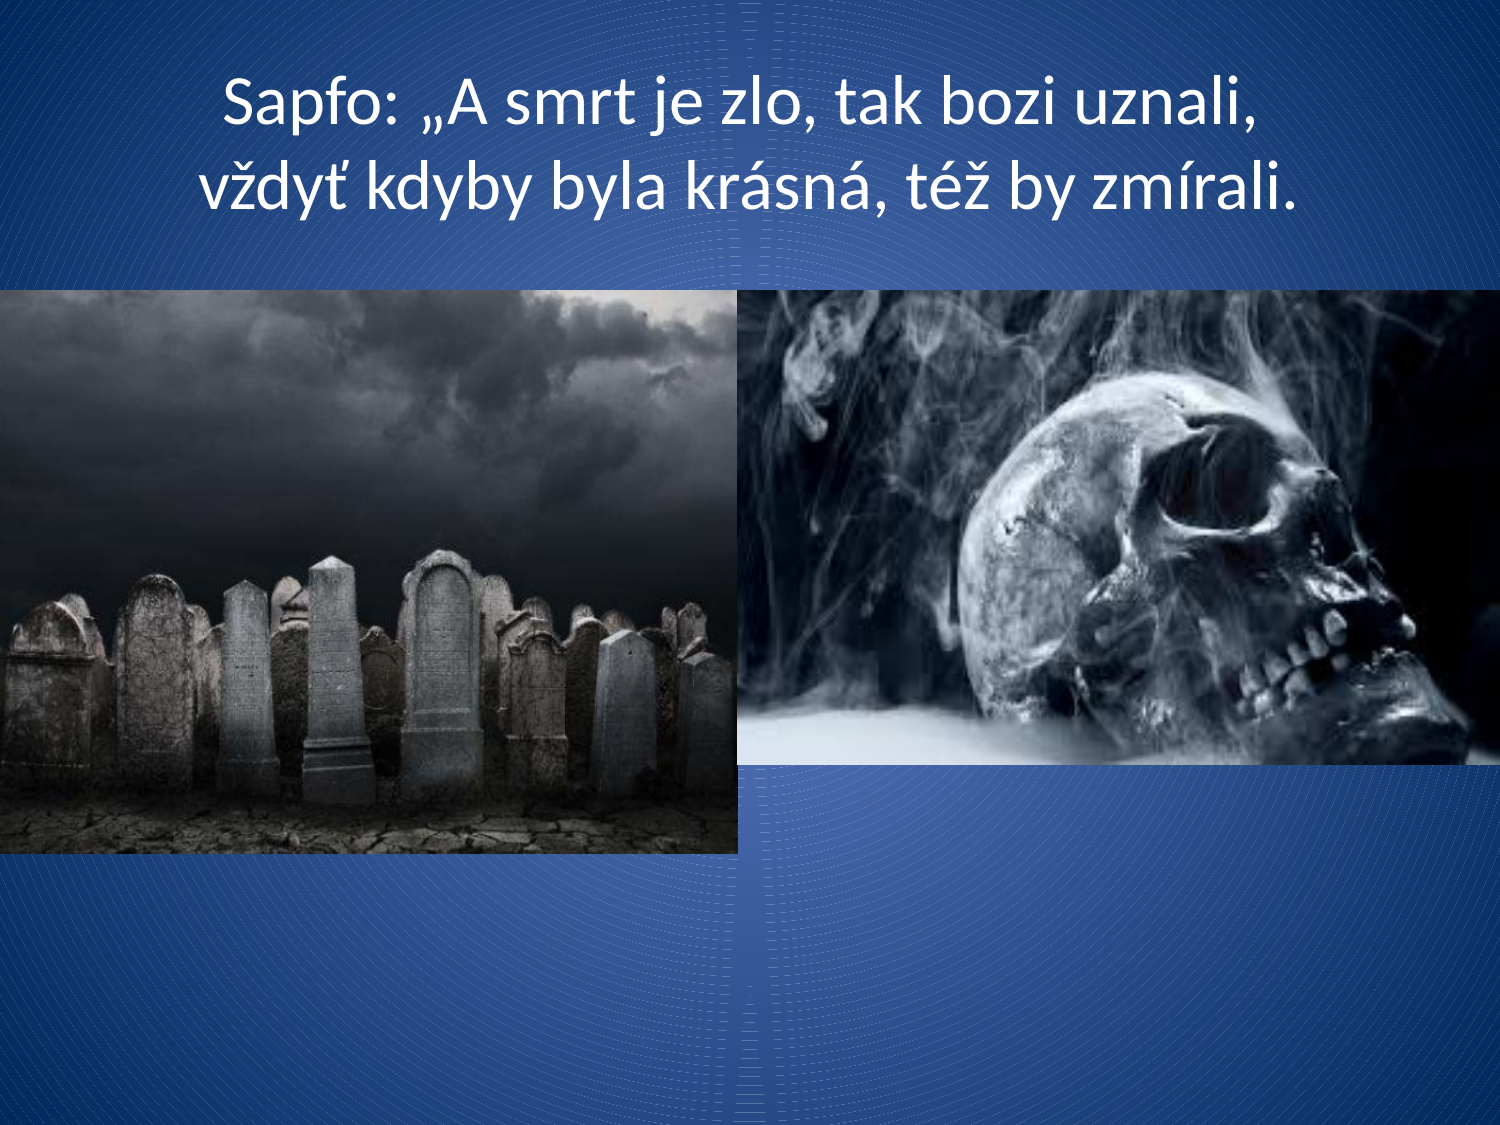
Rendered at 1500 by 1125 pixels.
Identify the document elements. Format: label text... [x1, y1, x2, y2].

title Sapfo: „A smrt je zlo, tak bozi uznali, vždyť kdyby byla krásná, též by zmírali. [75, 45, 1425, 233]
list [0, 290, 738, 854]
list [737, 290, 1500, 766]
